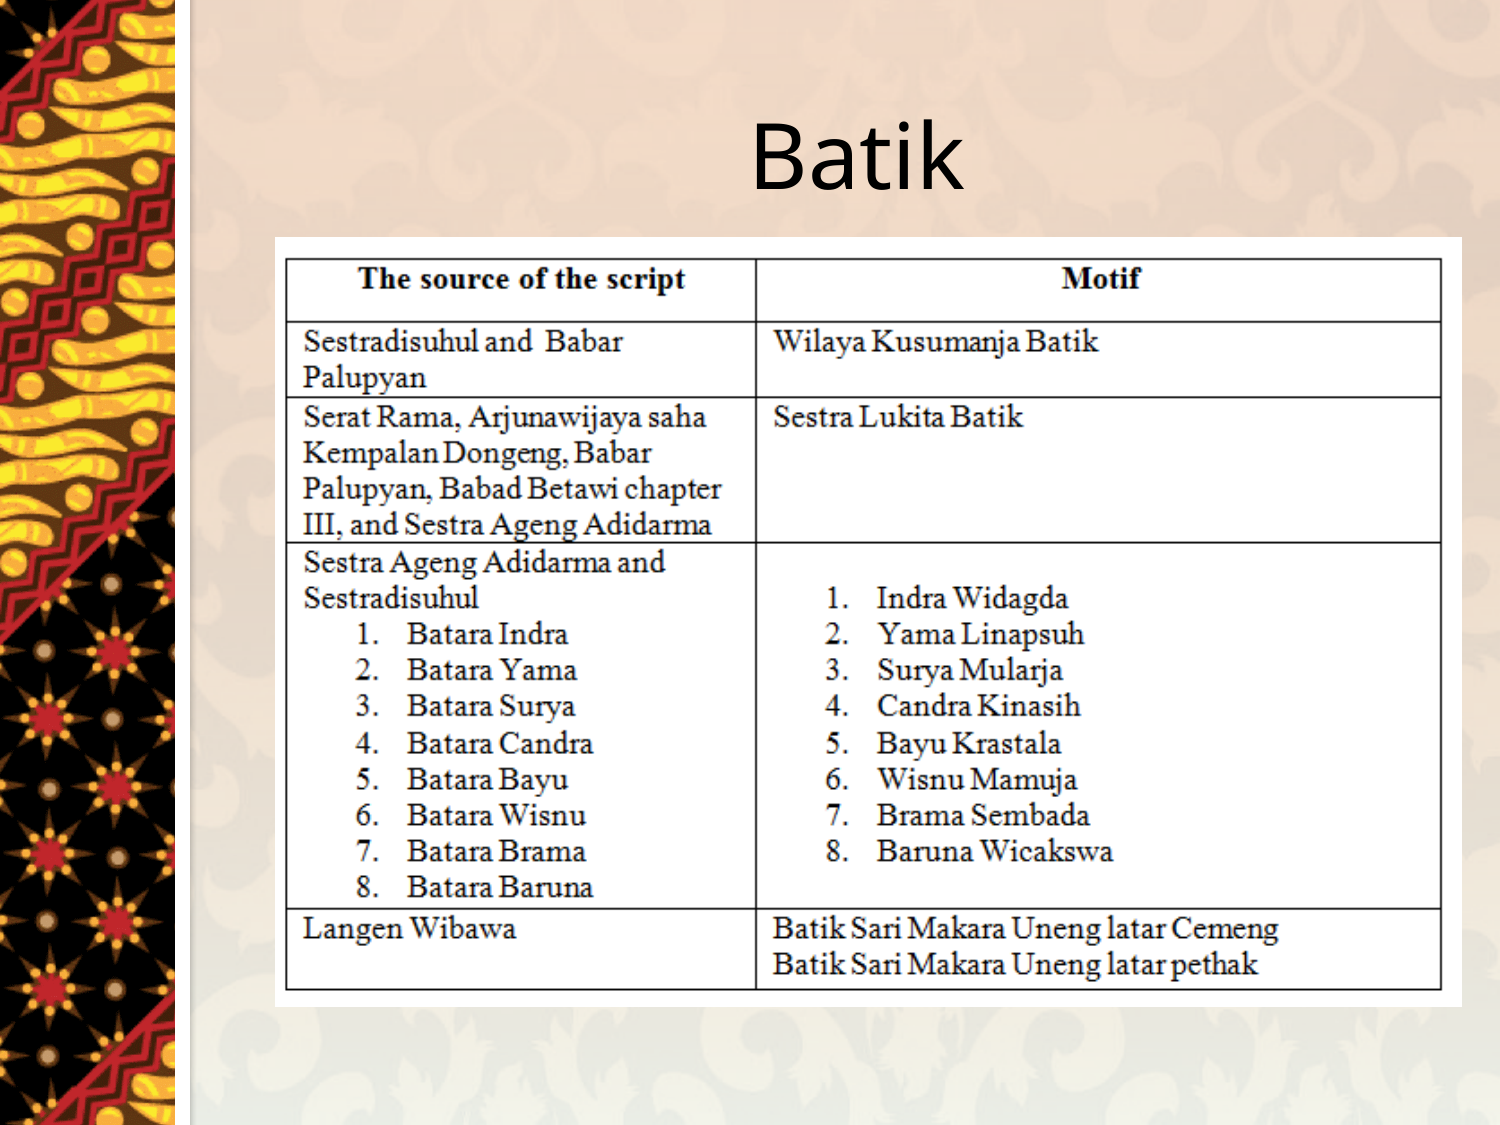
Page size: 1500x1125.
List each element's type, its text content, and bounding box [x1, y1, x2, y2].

picture [0, 0, 175, 1125]
text_box Batik [181, 59, 1500, 247]
picture [274, 237, 1462, 1007]
